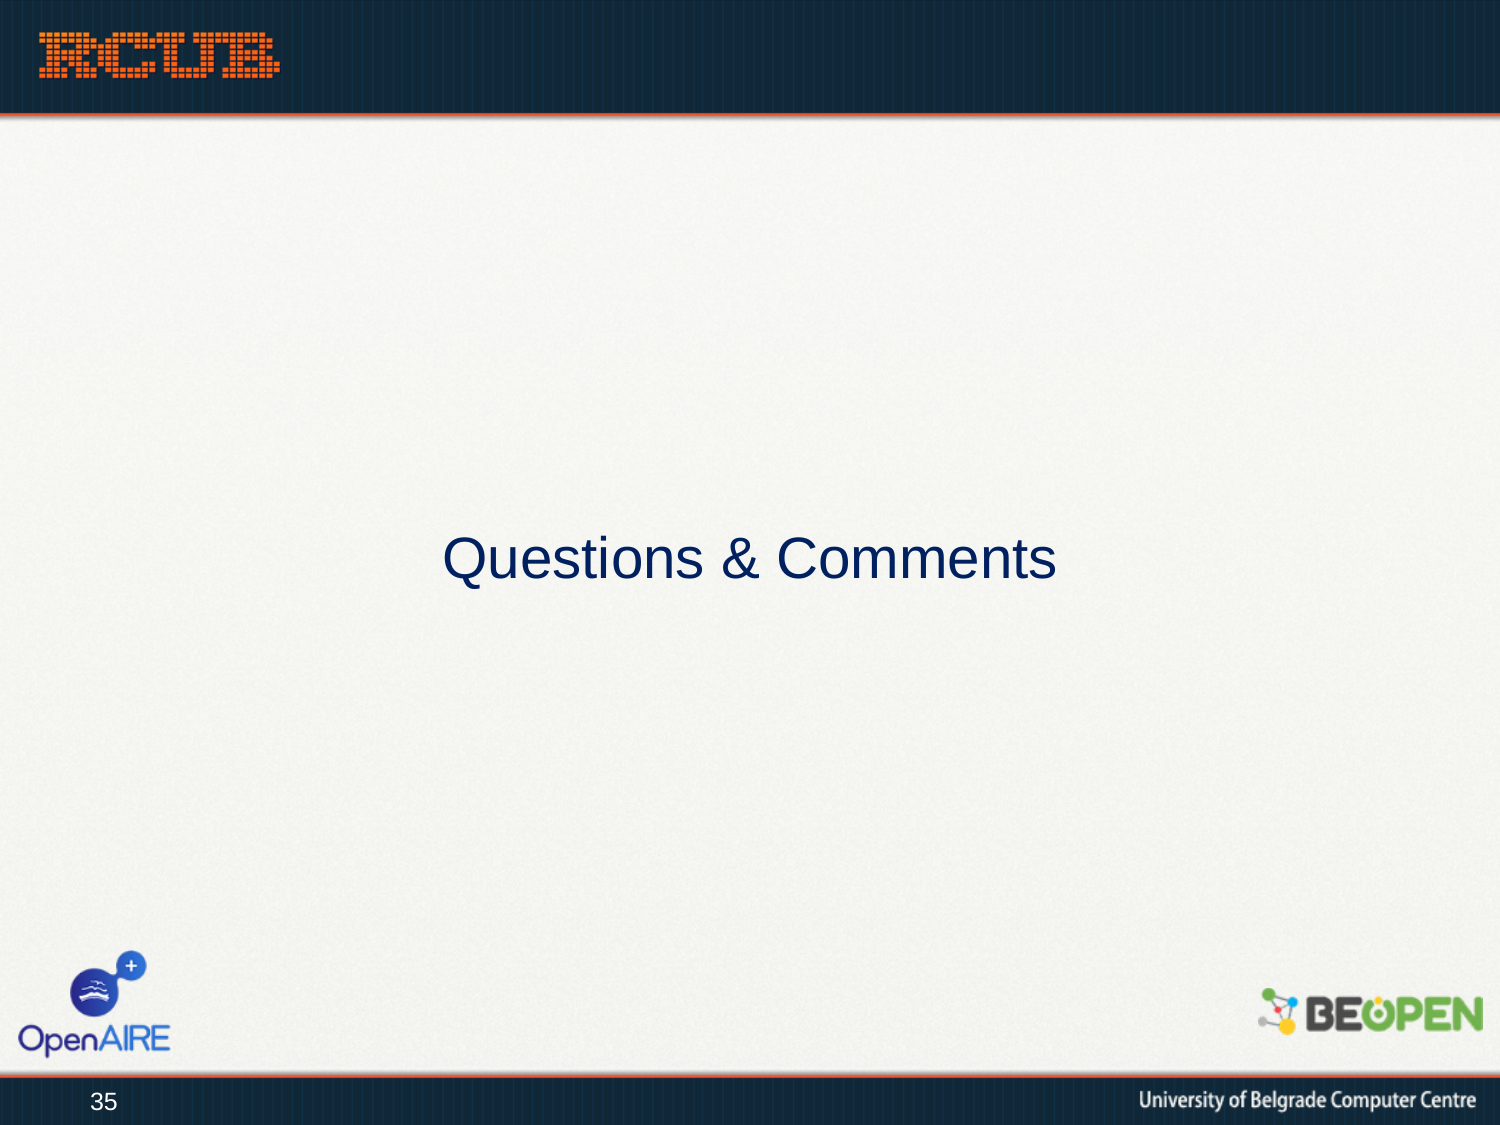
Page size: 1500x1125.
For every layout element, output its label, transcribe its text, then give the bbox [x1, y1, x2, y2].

picture [0, 0, 1500, 1125]
text_box Questions & Comments [65, 302, 1436, 598]
slide_number 35 [75, 1074, 425, 1125]
